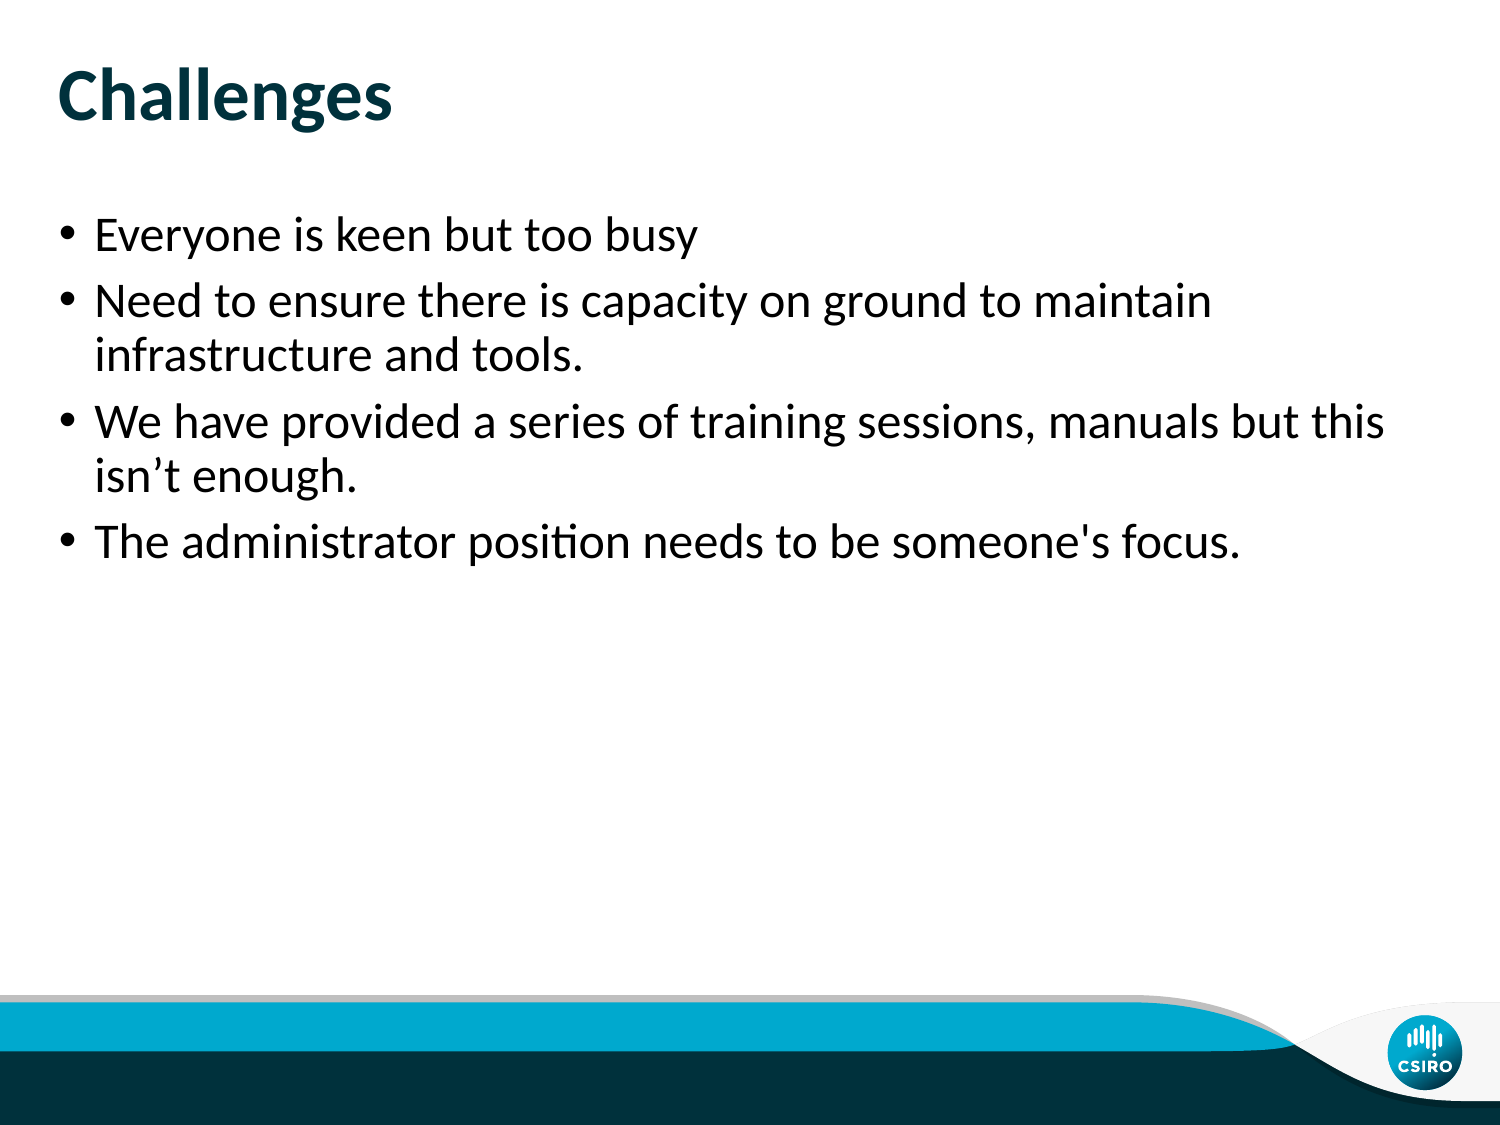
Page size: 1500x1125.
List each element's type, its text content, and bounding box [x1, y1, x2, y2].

title Challenges [58, 45, 1447, 185]
list Everyone is keen but too busy Need to ensure there is capacity on ground to maintain infrastructure and tools. We have provided a series of training sessions, manuals but this isn’t enough. The administrator position needs to be someone's focus. [58, 208, 1447, 959]
